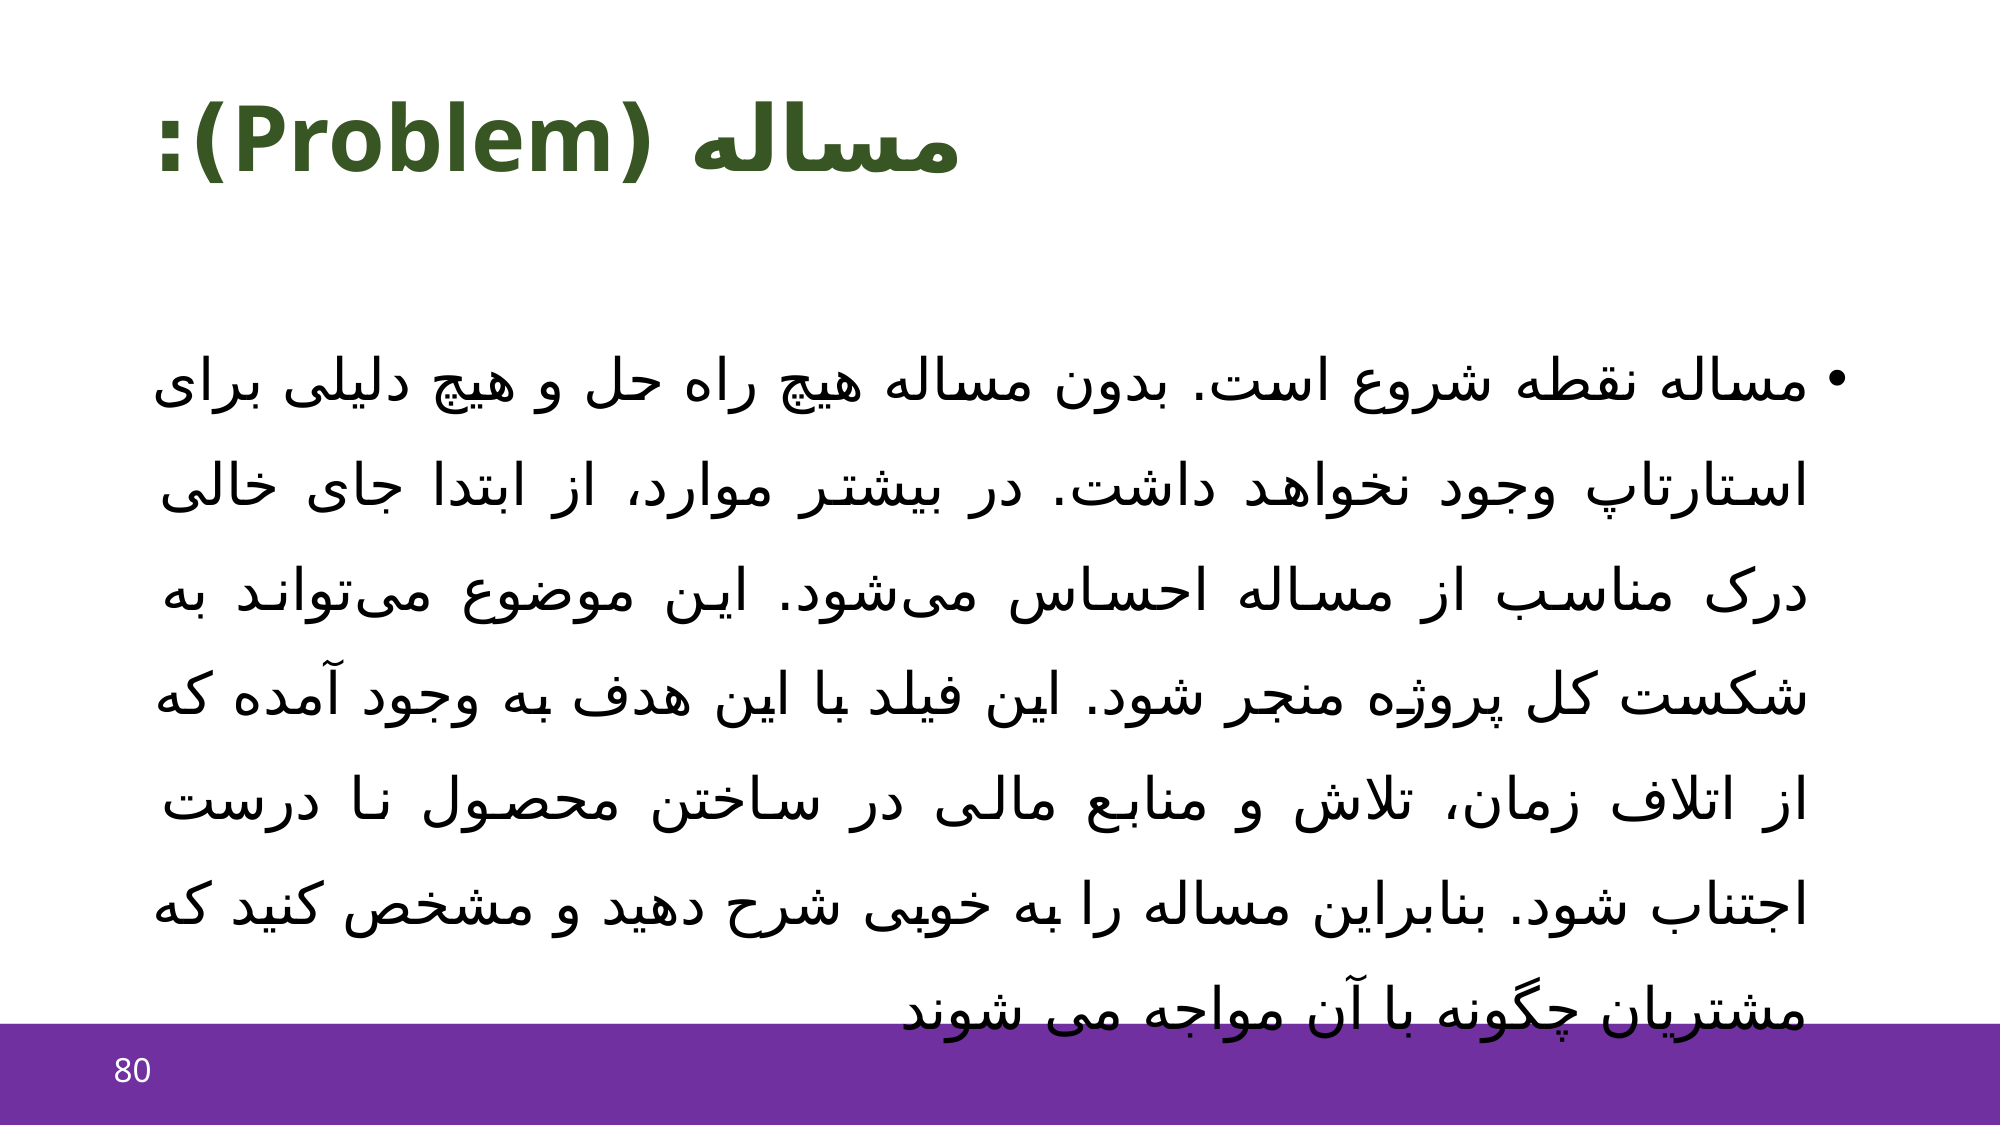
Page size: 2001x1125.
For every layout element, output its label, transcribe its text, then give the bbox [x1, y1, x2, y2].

list مساله نقطه شروع است. بدون مساله هیچ راه حل و هیچ دلیلی برای استارتاپ وجود نخواهد داشت. در بیشتر موارد، از ابتدا جای خالی درک مناسب از مساله احساس می‌شود. این موضوع می‌تواند به شکست کل پروژه منجر شود. این فیلد با این هدف به وجود آمده که از اتلاف زمان، تلاش و منابع مالی در ساختن محصول نا درست اجتناب شود. بنابراین مساله را به خوبی شرح دهید و مشخص کنید که مشتریان چگونه با آن مواجه می شوند [137, 299, 1863, 1014]
title مساله (Problem): [137, 59, 1863, 225]
